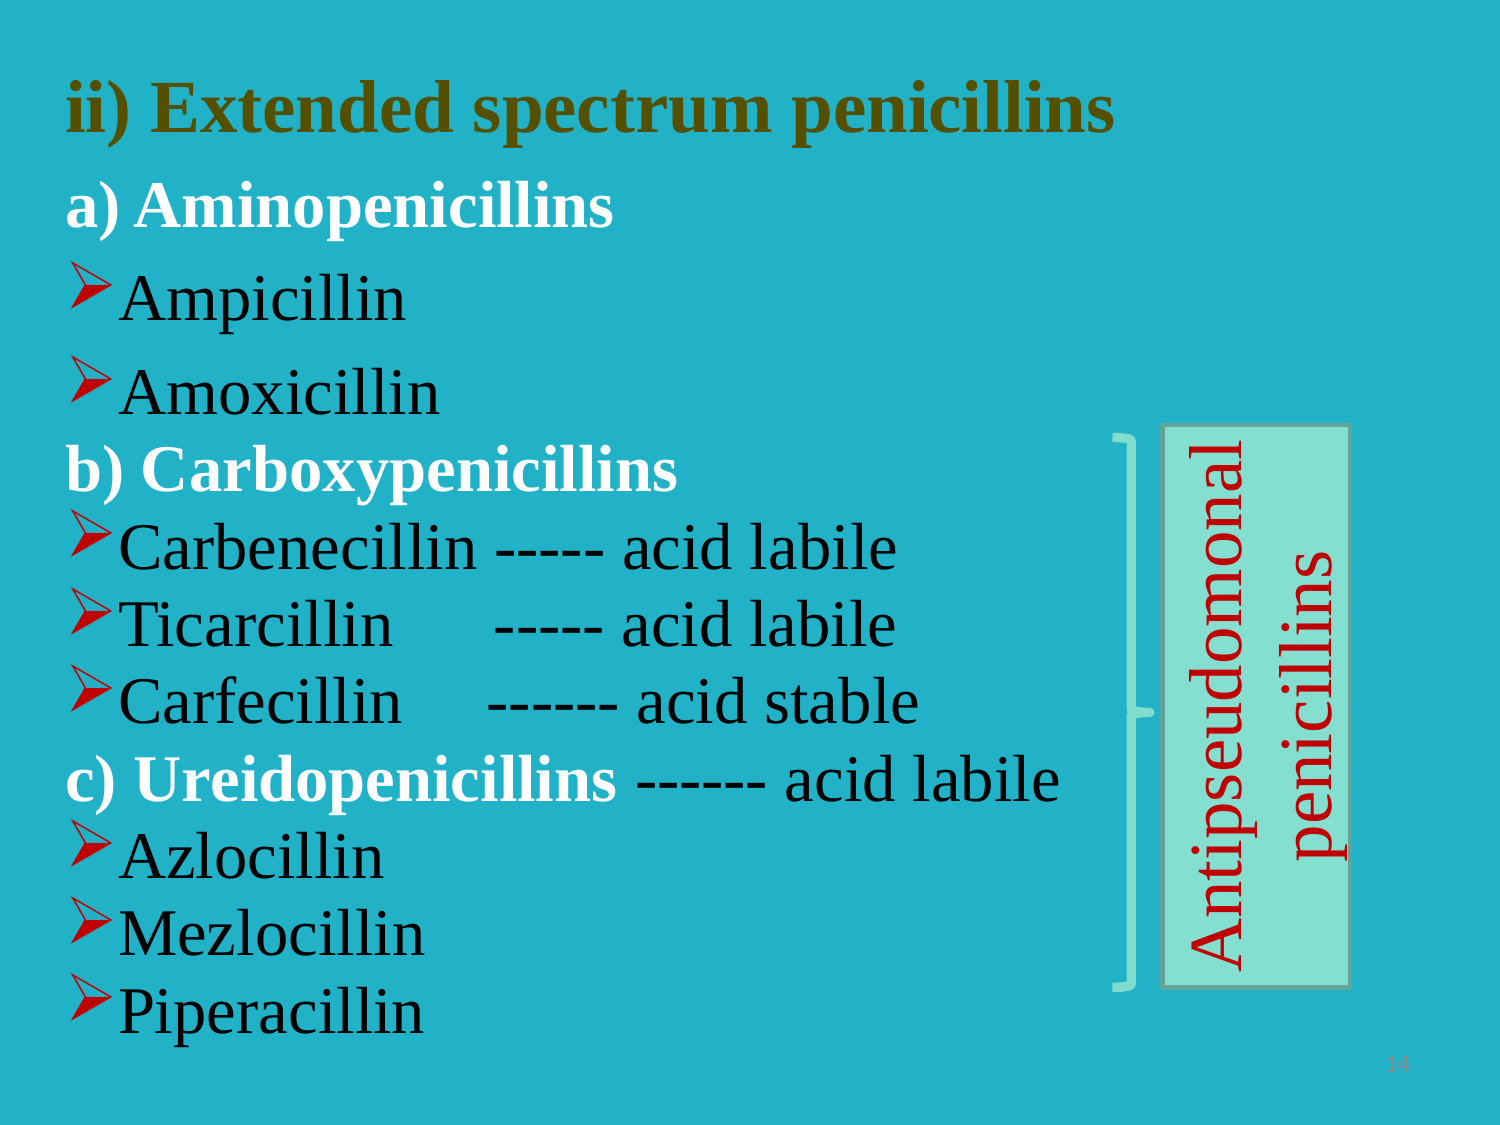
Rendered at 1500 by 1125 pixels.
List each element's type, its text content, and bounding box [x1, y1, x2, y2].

list ii) Extended spectrum penicillins a) Aminopenicillins ---- acid stable Ampicillin Amoxicillin b) Carboxypenicillins Carbenecillin ----- acid labile Ticarcillin ----- acid labile Carfecillin ------ acid stable c) Ureidopenicillins ------ acid labile Azlocillin Mezlocillin Piperacillin [50, 50, 1425, 1006]
text_box Antipseudomonal penicillins [1160, 423, 1352, 990]
slide_number 14 [1074, 1025, 1425, 1100]
text_box [1112, 436, 1151, 989]
